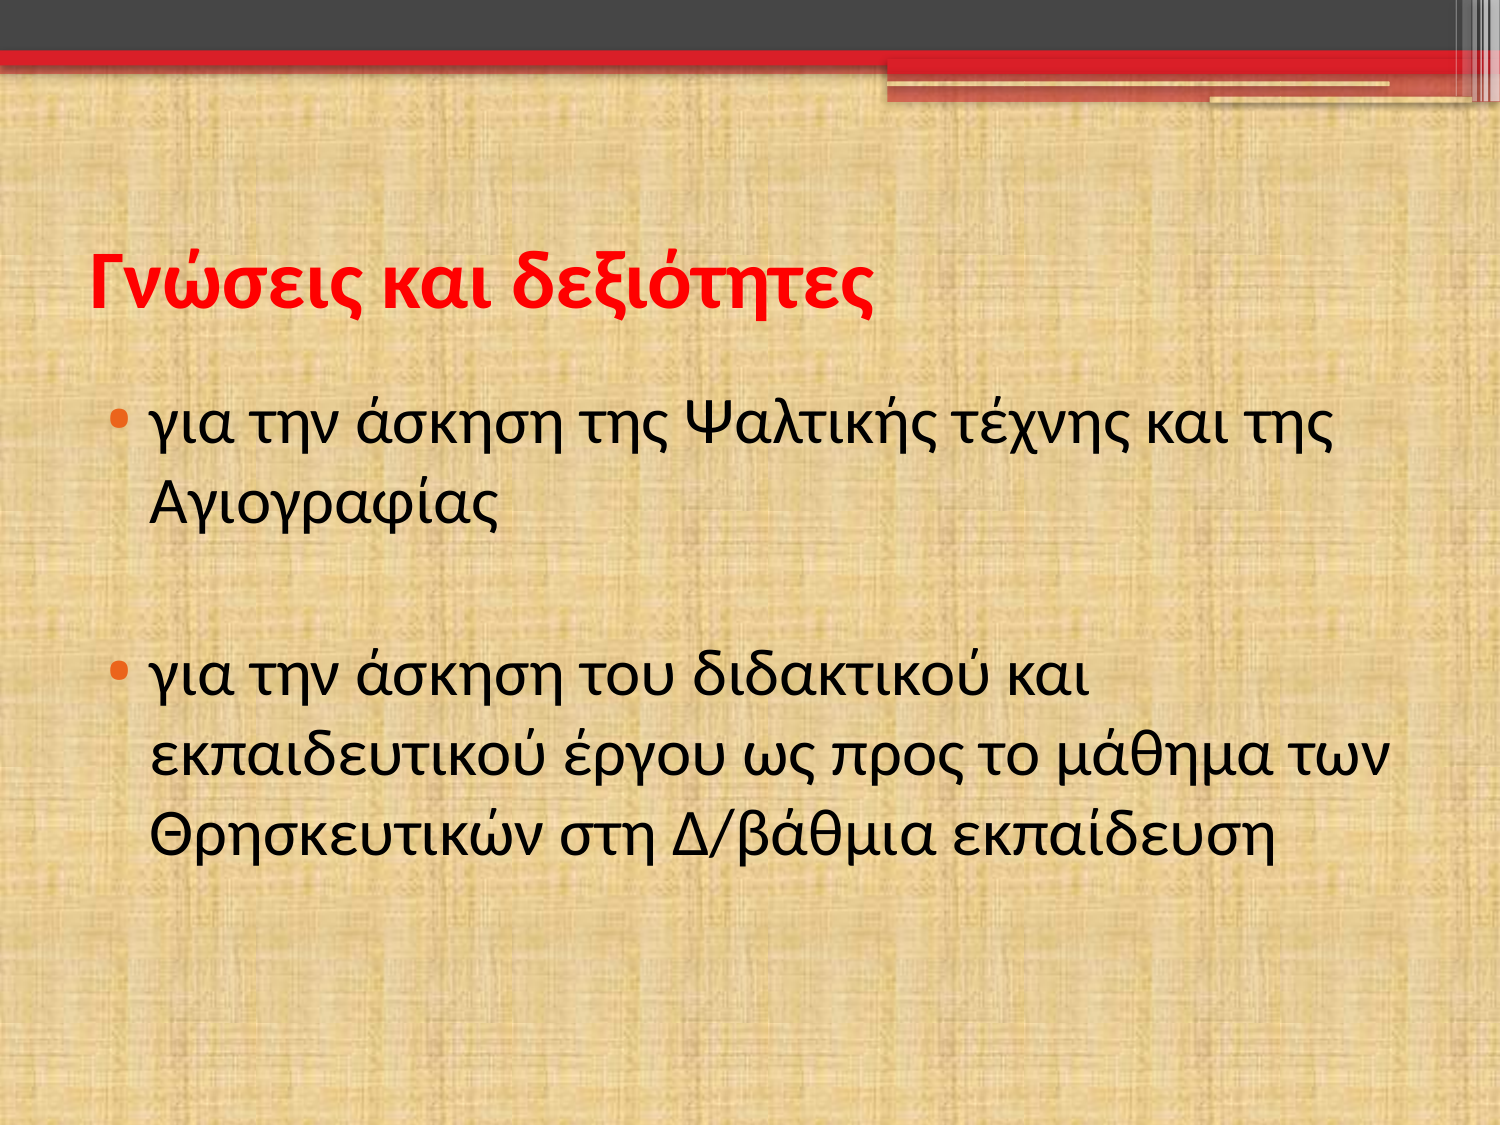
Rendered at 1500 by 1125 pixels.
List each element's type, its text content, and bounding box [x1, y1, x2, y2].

picture [0, 74, 1500, 1125]
title Γνώσεις και δεξιότητες [75, 187, 1425, 363]
list για την άσκηση της Ψαλτικής τέχνης και της Αγιογραφίας για την άσκηση του διδακτικού και εκπαιδευτικού έργου ως προς το μάθημα των Θρησκευτικών στη Δ/βάθμια εκπαίδευση [75, 369, 1425, 1079]
